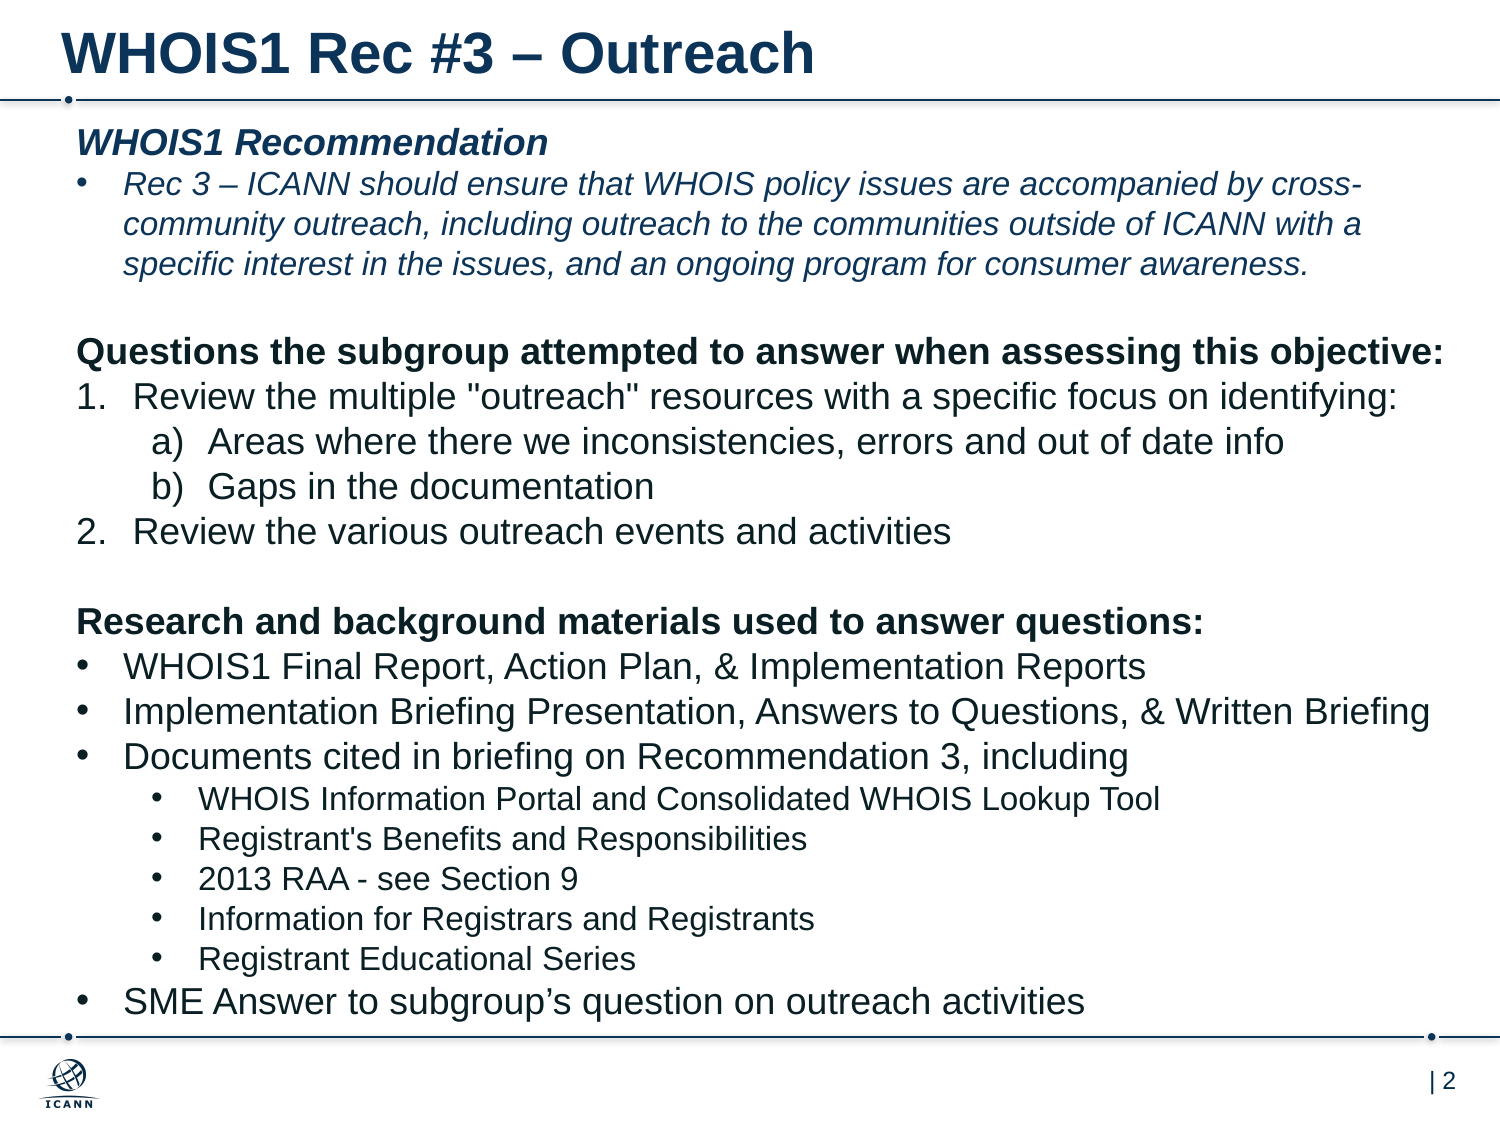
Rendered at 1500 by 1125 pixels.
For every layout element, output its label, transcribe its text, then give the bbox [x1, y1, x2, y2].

picture [38, 1059, 100, 1108]
text_box WHOIS1 Recommendation Rec 3 – ICANN should ensure that WHOIS policy issues are accompanied by cross-community outreach, including outreach to the communities outside of ICANN with a specific interest in the issues, and an ongoing program for consumer awareness. Questions the subgroup attempted to answer when assessing this objective: Review the multiple "outreach" resources with a specific focus on identifying: Areas where there we inconsistencies, errors and out of date info Gaps in the documentation Review the various outreach events and activities Research and background materials used to answer questions: WHOIS1 Final Report, Action Plan, & Implementation Reports Implementation Briefing Presentation, Answers to Questions, & Written Briefing Documents cited in briefing on Recommendation 3, including WHOIS Information Portal and Consolidated WHOIS Lookup Tool Registrant's Benefits and Responsibilities 2013 RAA - see Section 9 Information for Registrars and Registrants Registrant Educational Series SME Answer to subgroup’s question on outreach activities [61, 110, 1473, 1030]
title WHOIS1 Rec #3 – Outreach [61, 7, 1376, 82]
